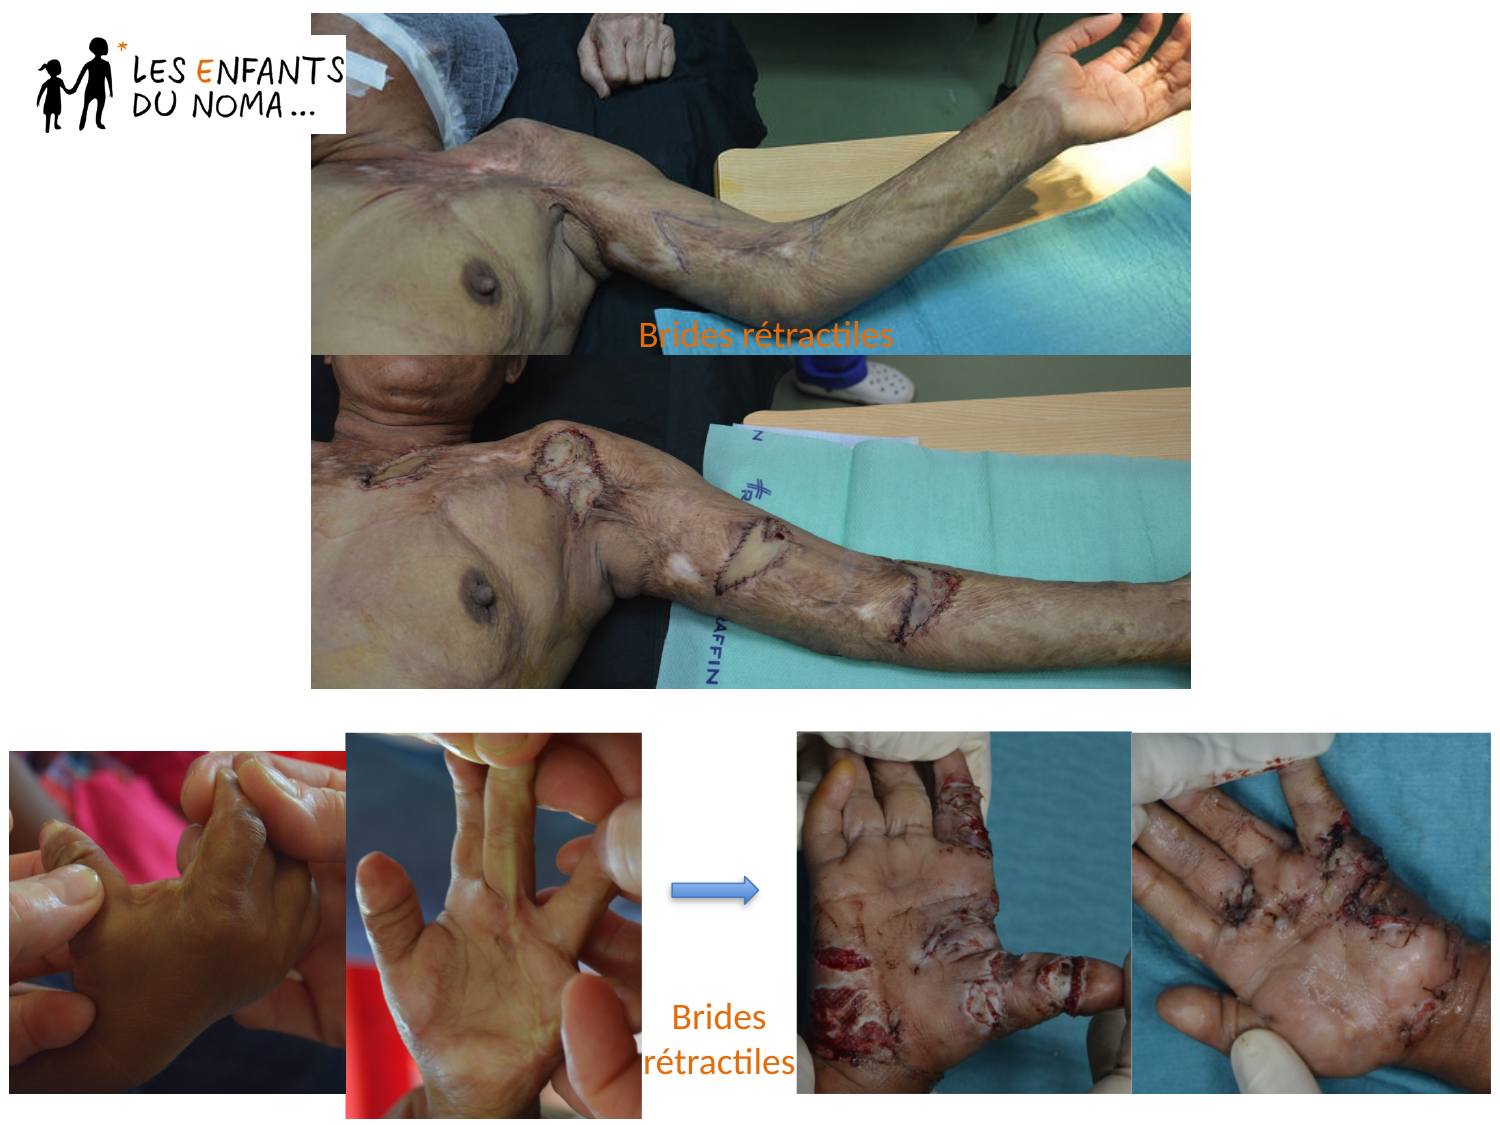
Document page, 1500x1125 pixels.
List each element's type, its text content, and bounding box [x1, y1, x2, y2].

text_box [796, 730, 1492, 1094]
text_box Brides rétractiles [647, 984, 791, 1090]
text_box [671, 875, 760, 905]
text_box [9, 732, 643, 1120]
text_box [311, 13, 1192, 689]
picture [35, 35, 347, 134]
